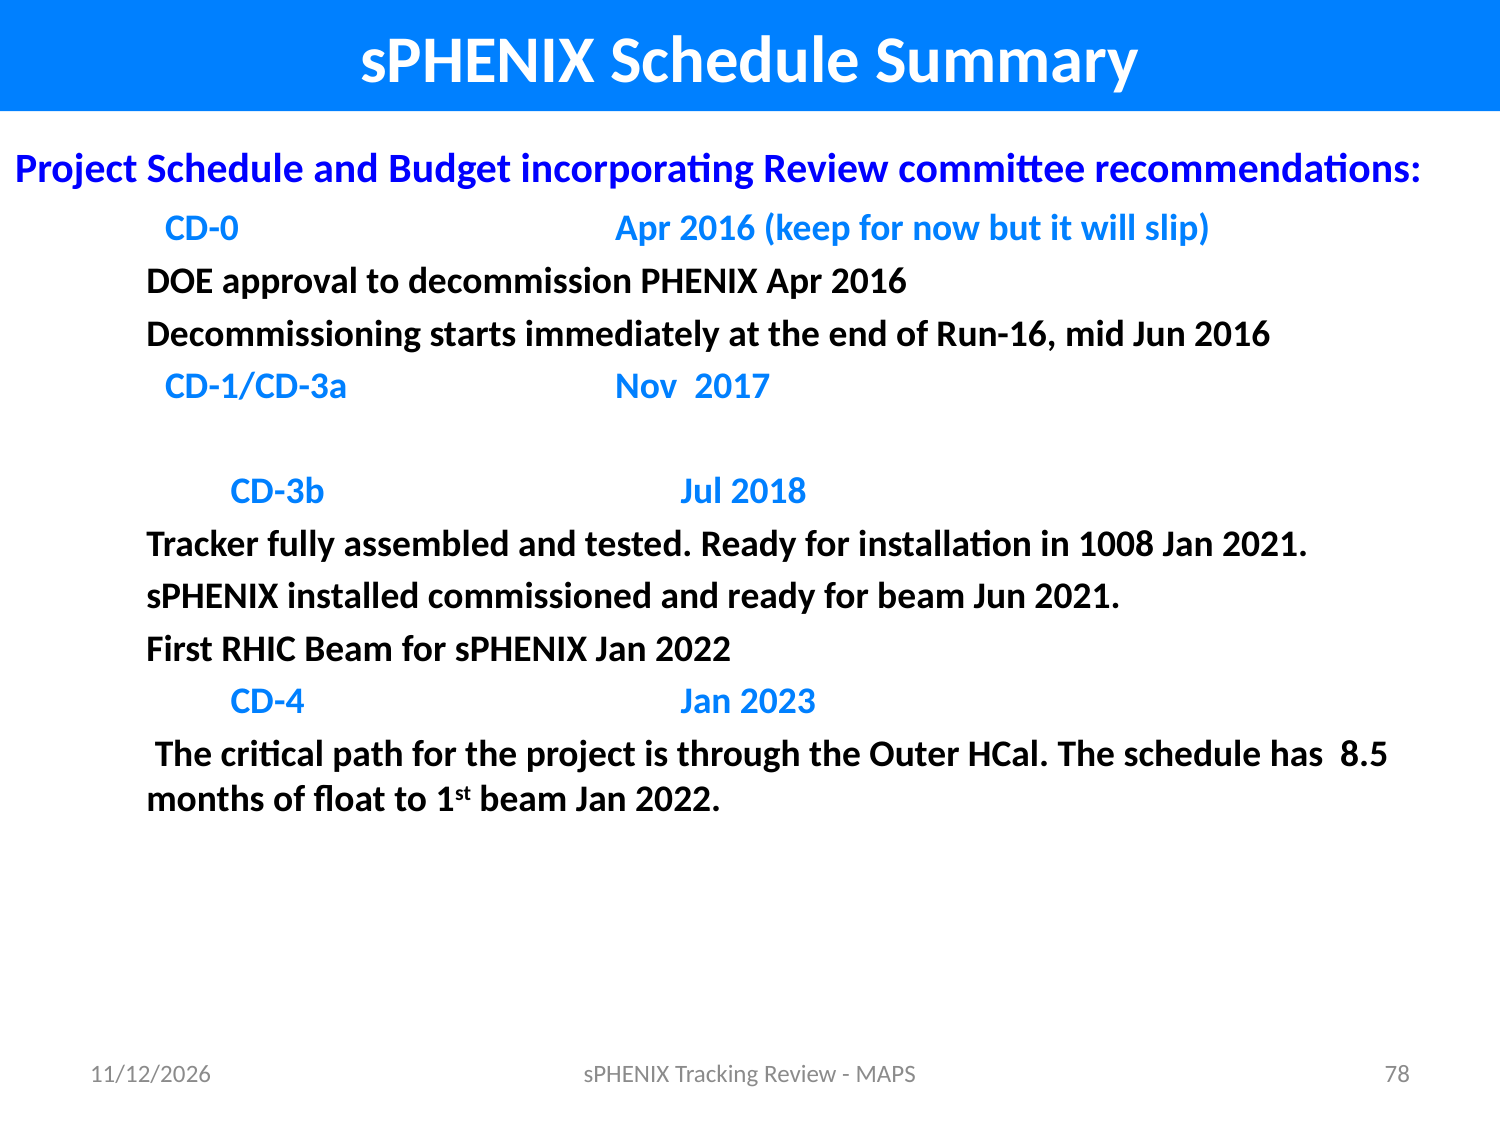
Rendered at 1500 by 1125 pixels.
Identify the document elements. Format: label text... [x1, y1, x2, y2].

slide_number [75, 1042, 425, 1103]
footer sPHENIX Tracking Review - MAPS [512, 1042, 988, 1103]
slide_number 78 [1074, 1042, 1425, 1103]
title sPHENIX Schedule Summary [0, 0, 1500, 112]
list Project Schedule and Budget incorporating Review committee recommendations: CD-0 Apr 2016 (keep for now but it will slip) DOE approval to decommission PHENIX Apr 2016 Decommissioning starts immediately at the end of Run-16, mid Jun 2016 CD-1/CD-3a Nov 2017 CD-3b Jul 2018 Tracker fully assembled and tested. Ready for installation in 1008 Jan 2021. sPHENIX installed commissioned and ready for beam Jun 2021. First RHIC Beam for sPHENIX Jan 2022 CD-4 Jan 2023 The critical path for the project is through the Outer HCal. The schedule has 8.5 months of float to 1st beam Jan 2022. [0, 132, 1481, 1005]
